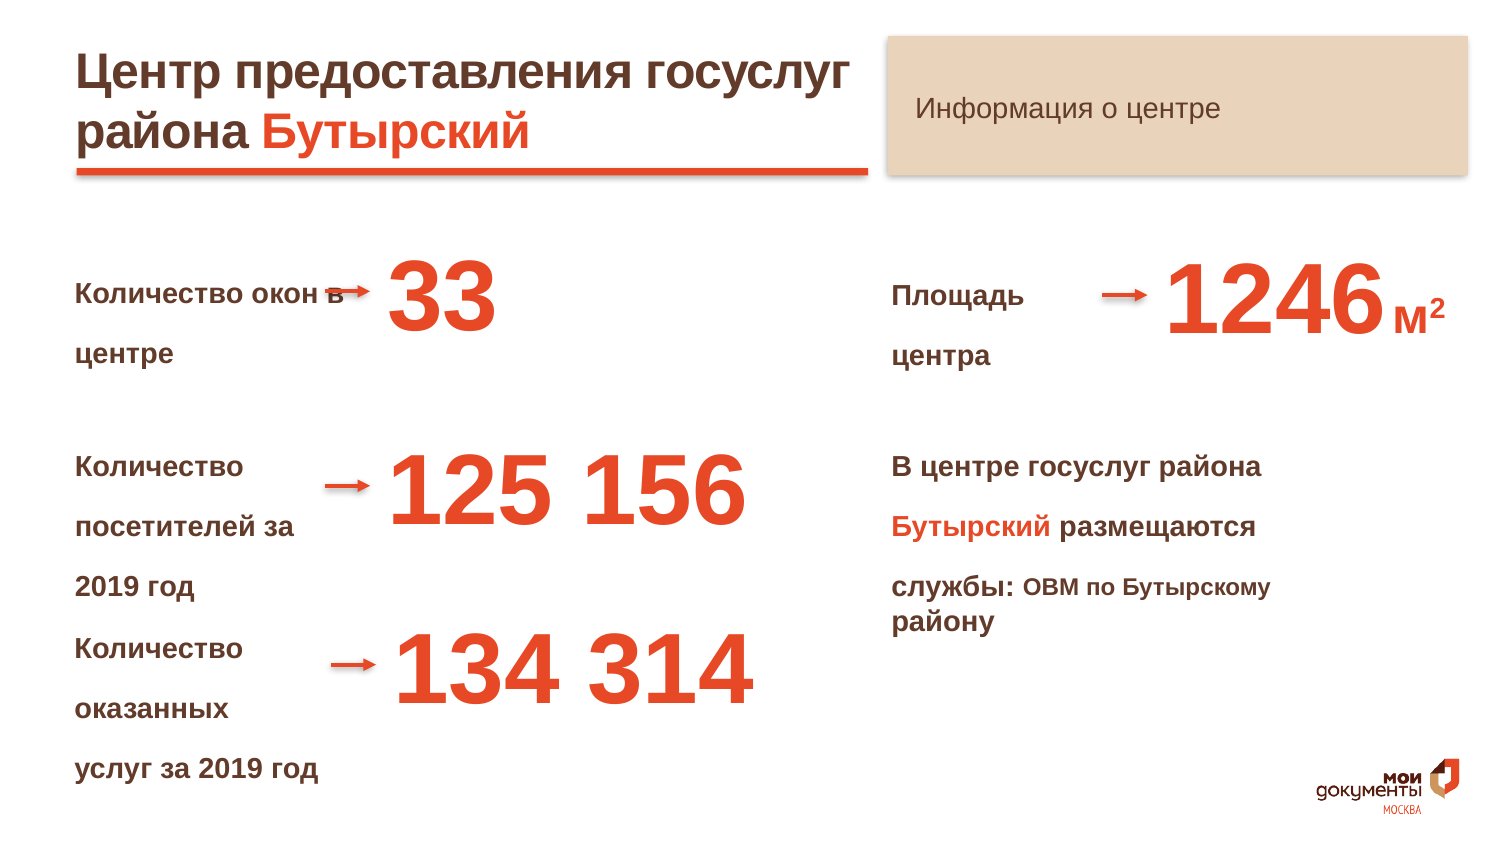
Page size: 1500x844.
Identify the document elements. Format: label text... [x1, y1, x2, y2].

text_box Количество окон в центре [71, 248, 355, 370]
text_box В центре госуслуг района Бутырский размещаются службы: ОВМ по Бутырскому району [887, 421, 1341, 638]
text_box 125 156 [383, 423, 750, 545]
text_box 1246 м2 [1161, 232, 1469, 354]
text_box [76, 167, 869, 176]
text_box 33 [383, 228, 667, 350]
picture [1307, 752, 1469, 822]
text_box [887, 35, 1469, 176]
text_box Центр предоставления госуслуг района Бутырский [75, 36, 885, 159]
text_box Площадь центра [887, 250, 1123, 372]
text_box Информация о центре [915, 89, 1353, 122]
text_box Количество оказанных услуг за 2019 год [71, 603, 366, 785]
text_box Количество посетителей за 2019 год [71, 421, 307, 603]
text_box 134 314 [389, 601, 798, 724]
